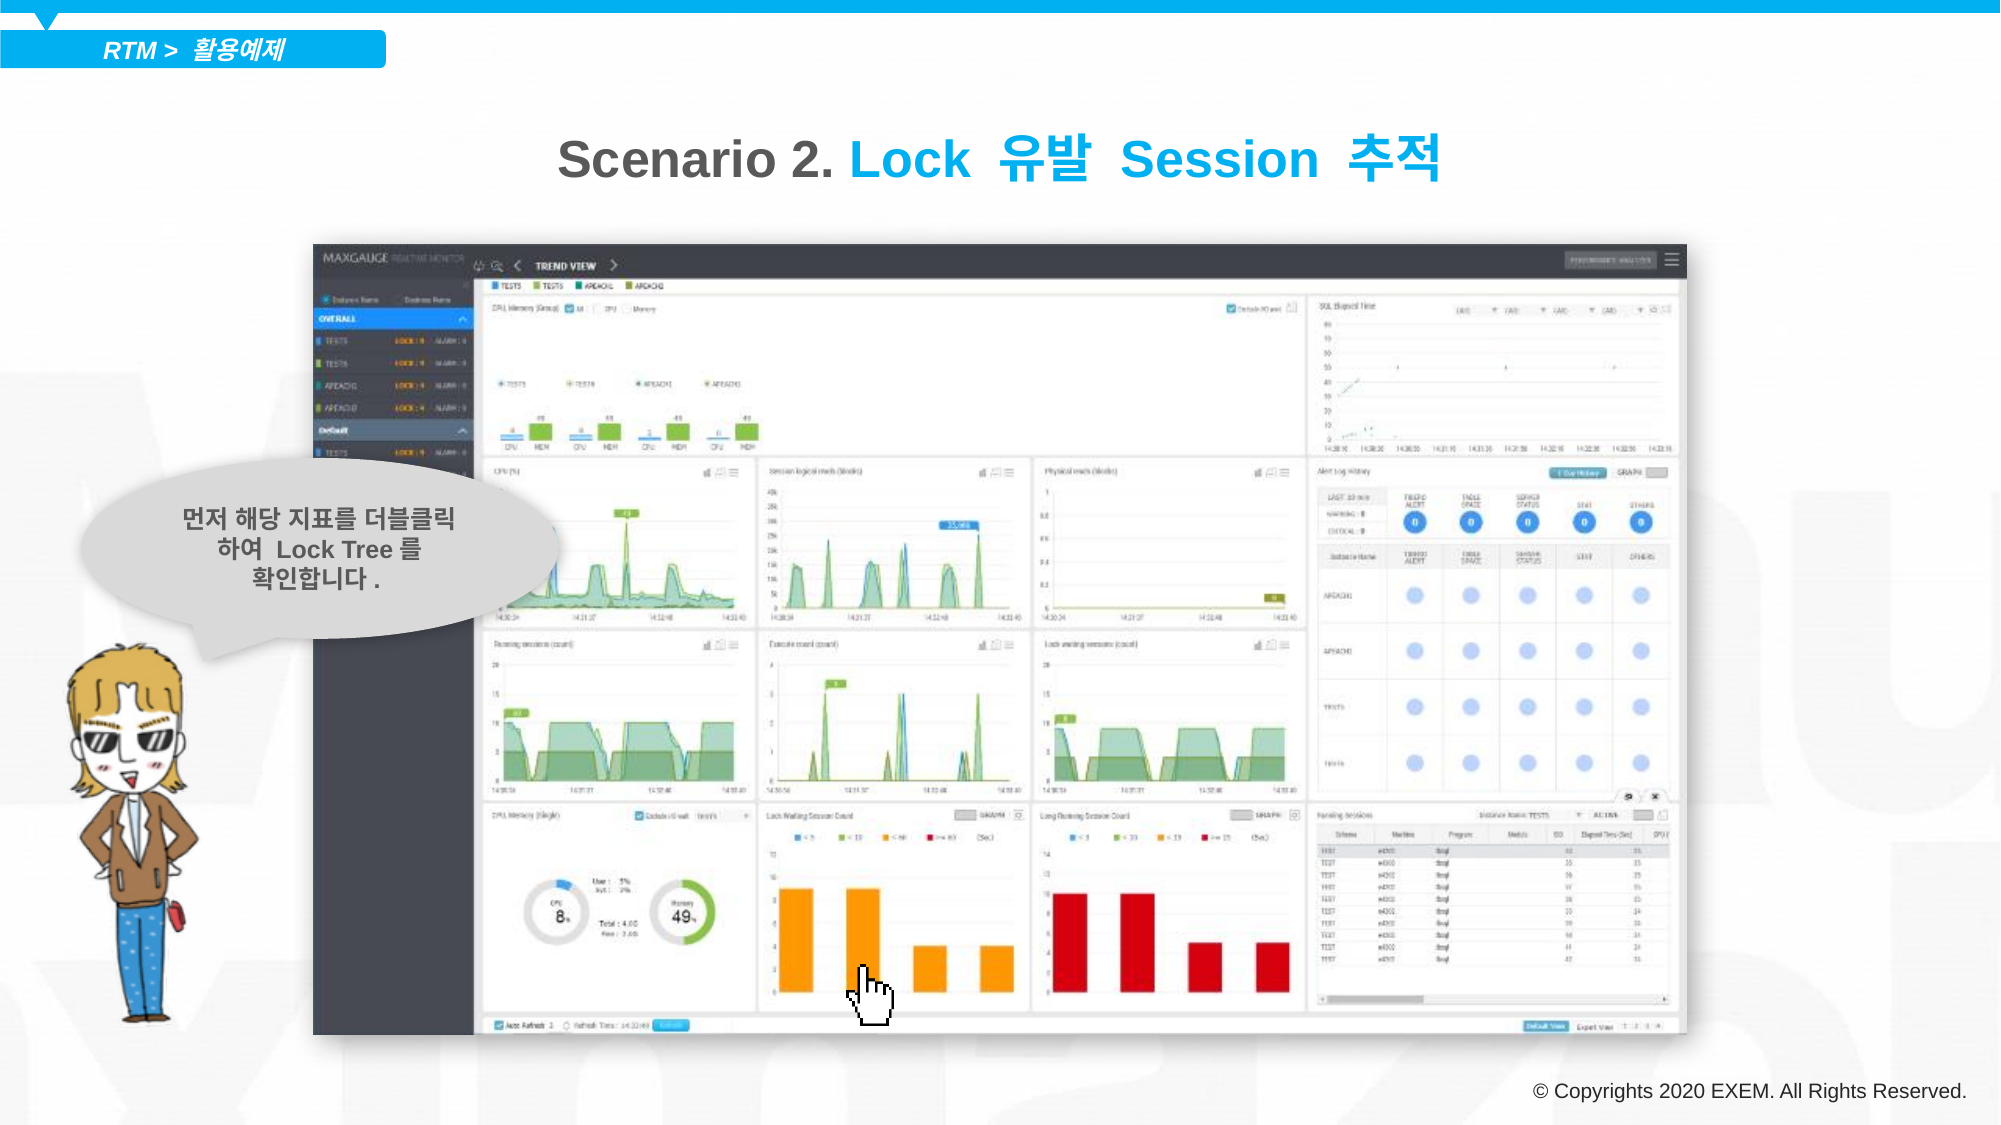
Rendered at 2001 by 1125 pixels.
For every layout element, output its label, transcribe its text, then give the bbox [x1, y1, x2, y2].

text_box Scenario 2. Lock 유발 Session 추적 [167, 117, 1833, 196]
picture [0, 14, 2001, 1125]
text_box 먼저 해당 지표를 더블클릭 하여 Lock Tree를 확인합니다. [80, 456, 313, 660]
text_box RTM > 활용예제 [0, 32, 387, 70]
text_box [0, 0, 2000, 32]
